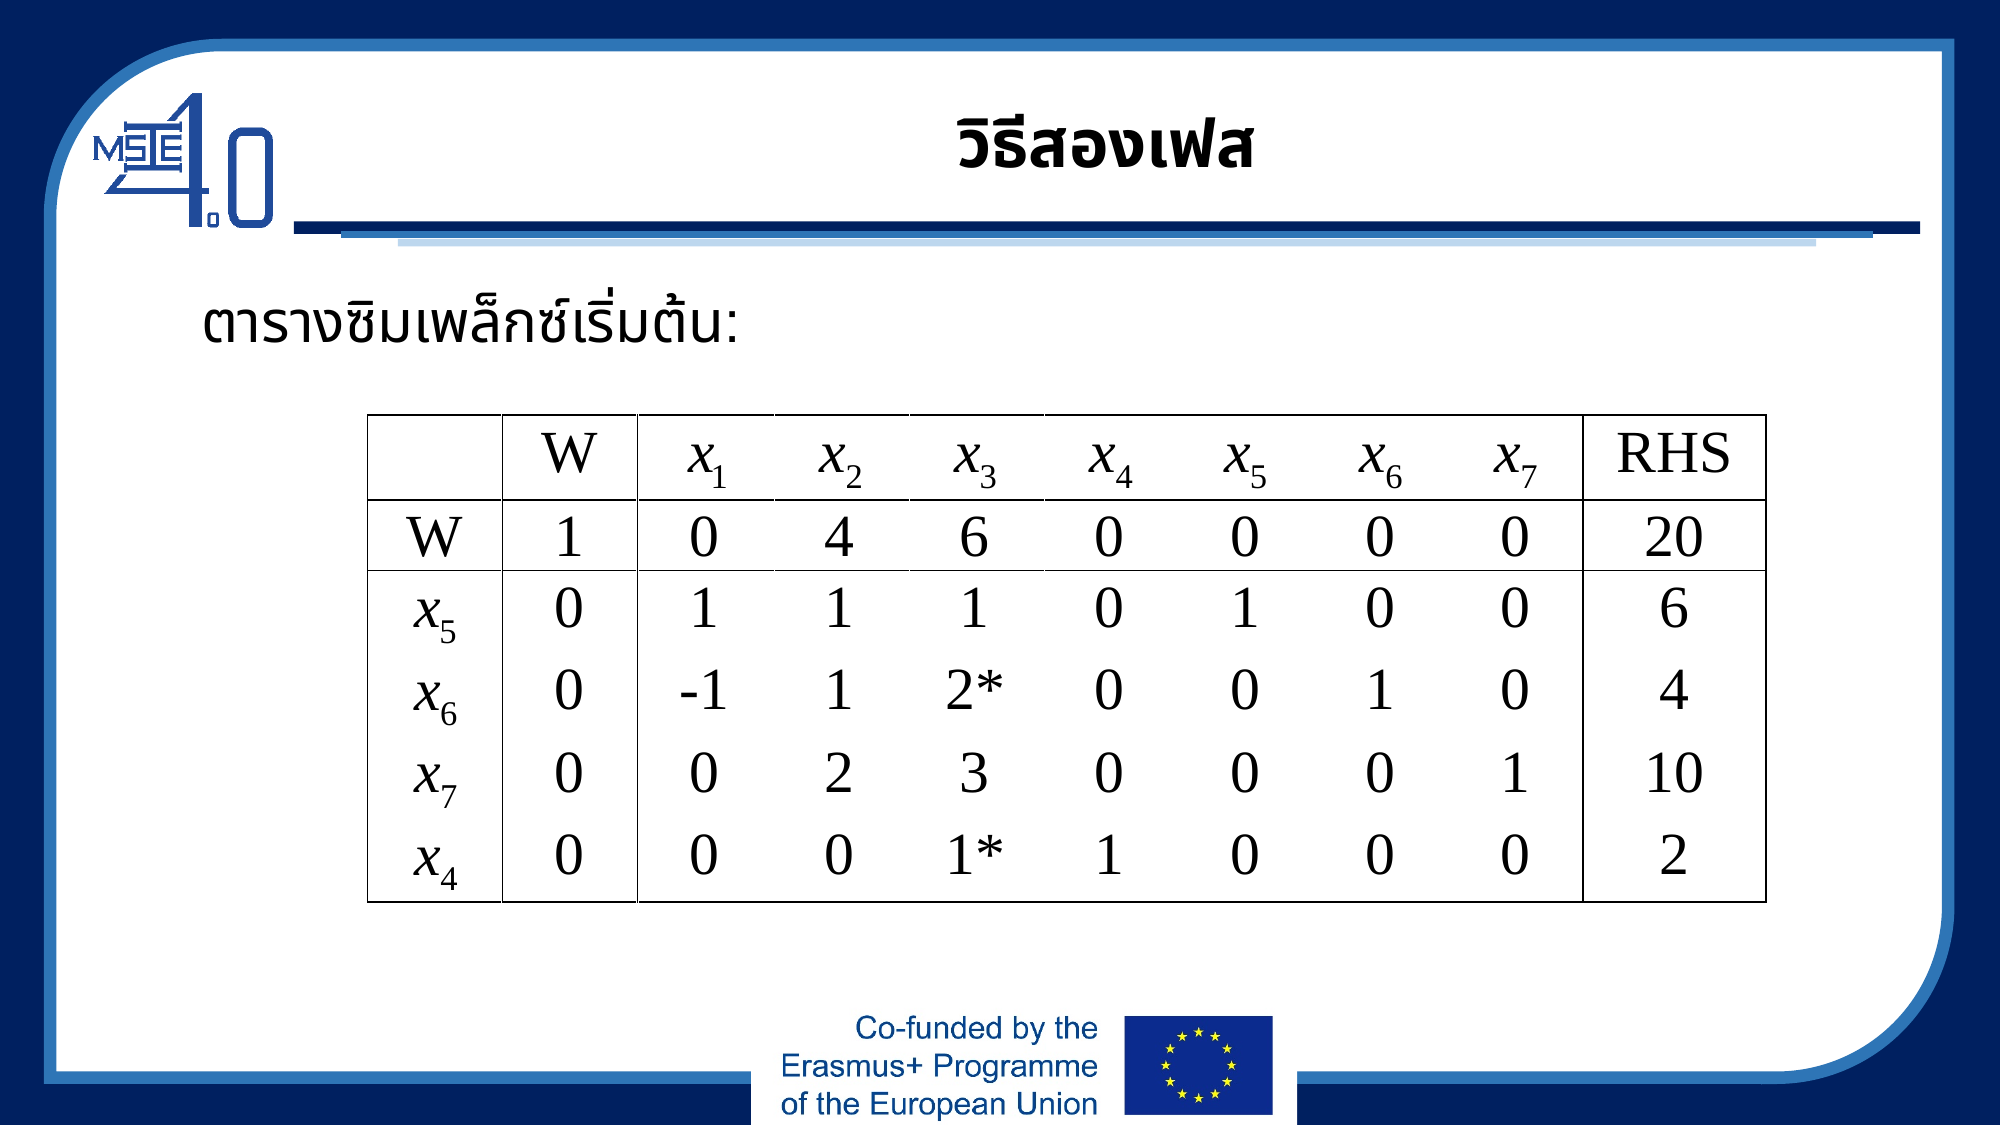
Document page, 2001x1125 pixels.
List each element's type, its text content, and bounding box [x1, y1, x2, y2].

picture [751, 1003, 1298, 1125]
list ตารางซิมเพล็กซ์เริ่มต้น: [186, 285, 1888, 992]
picture [220, 414, 1914, 956]
title วิธีสองเฟส [294, 73, 1921, 220]
